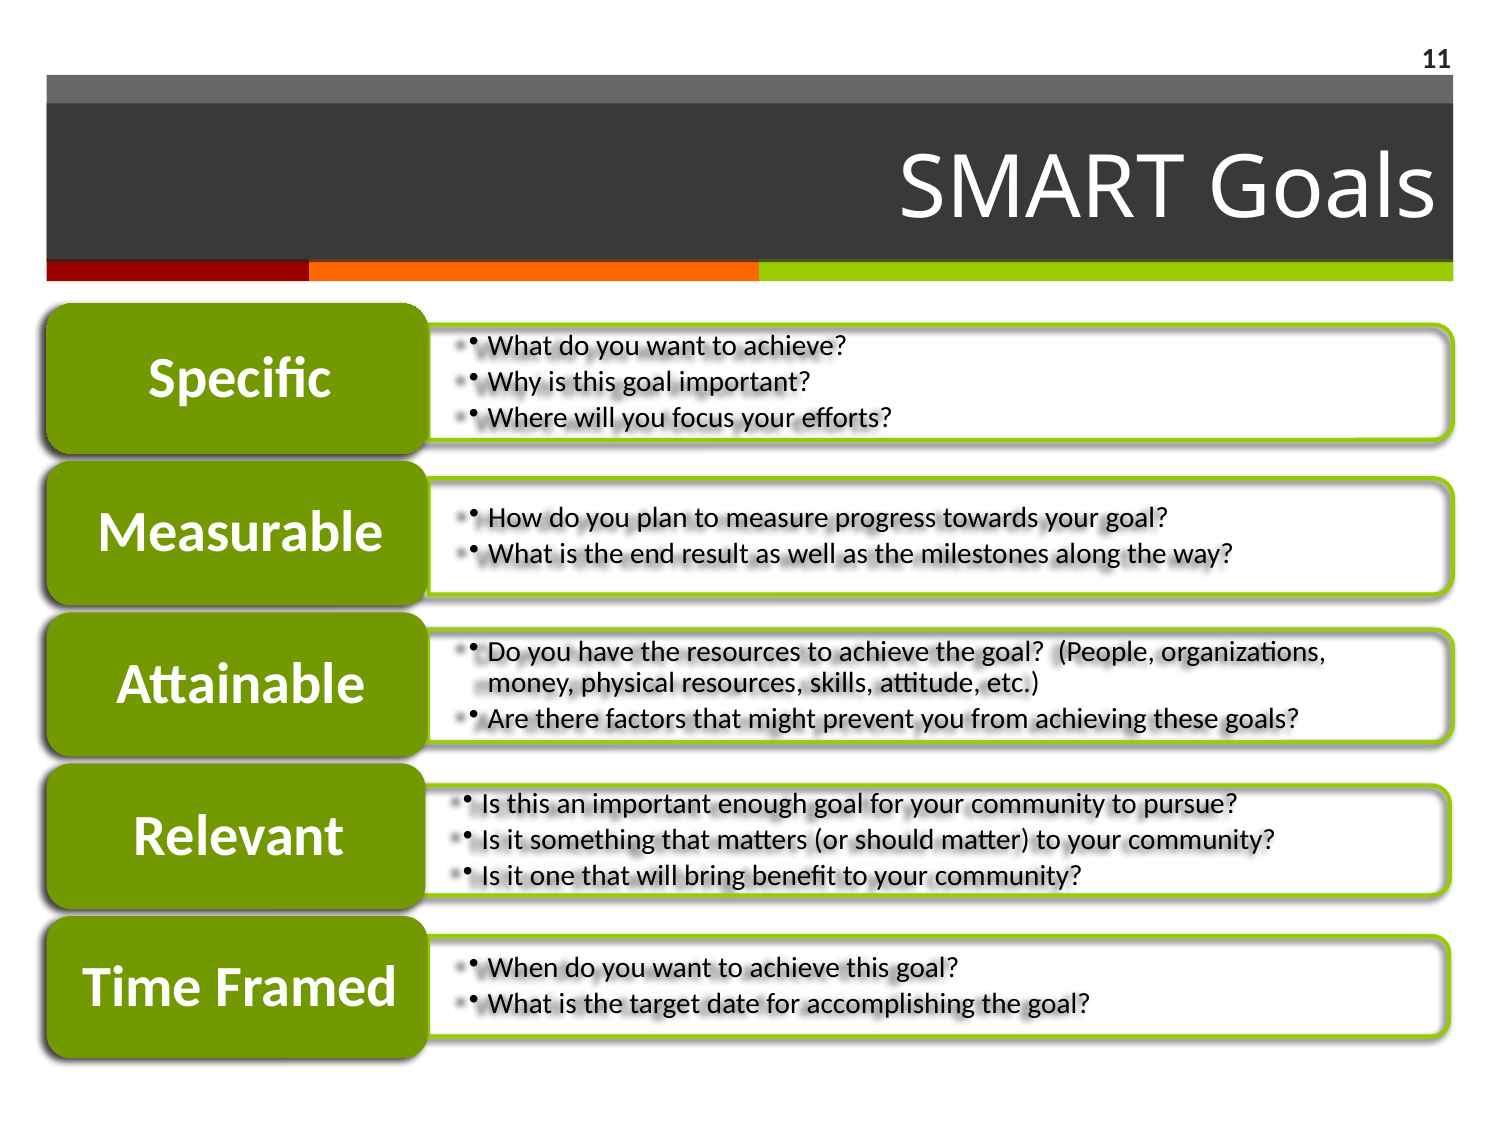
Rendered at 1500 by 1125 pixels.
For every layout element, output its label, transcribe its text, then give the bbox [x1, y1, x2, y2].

title SMART Goals [46, 103, 1454, 263]
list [46, 302, 1454, 1059]
slide_number 11 [1362, 27, 1467, 87]
